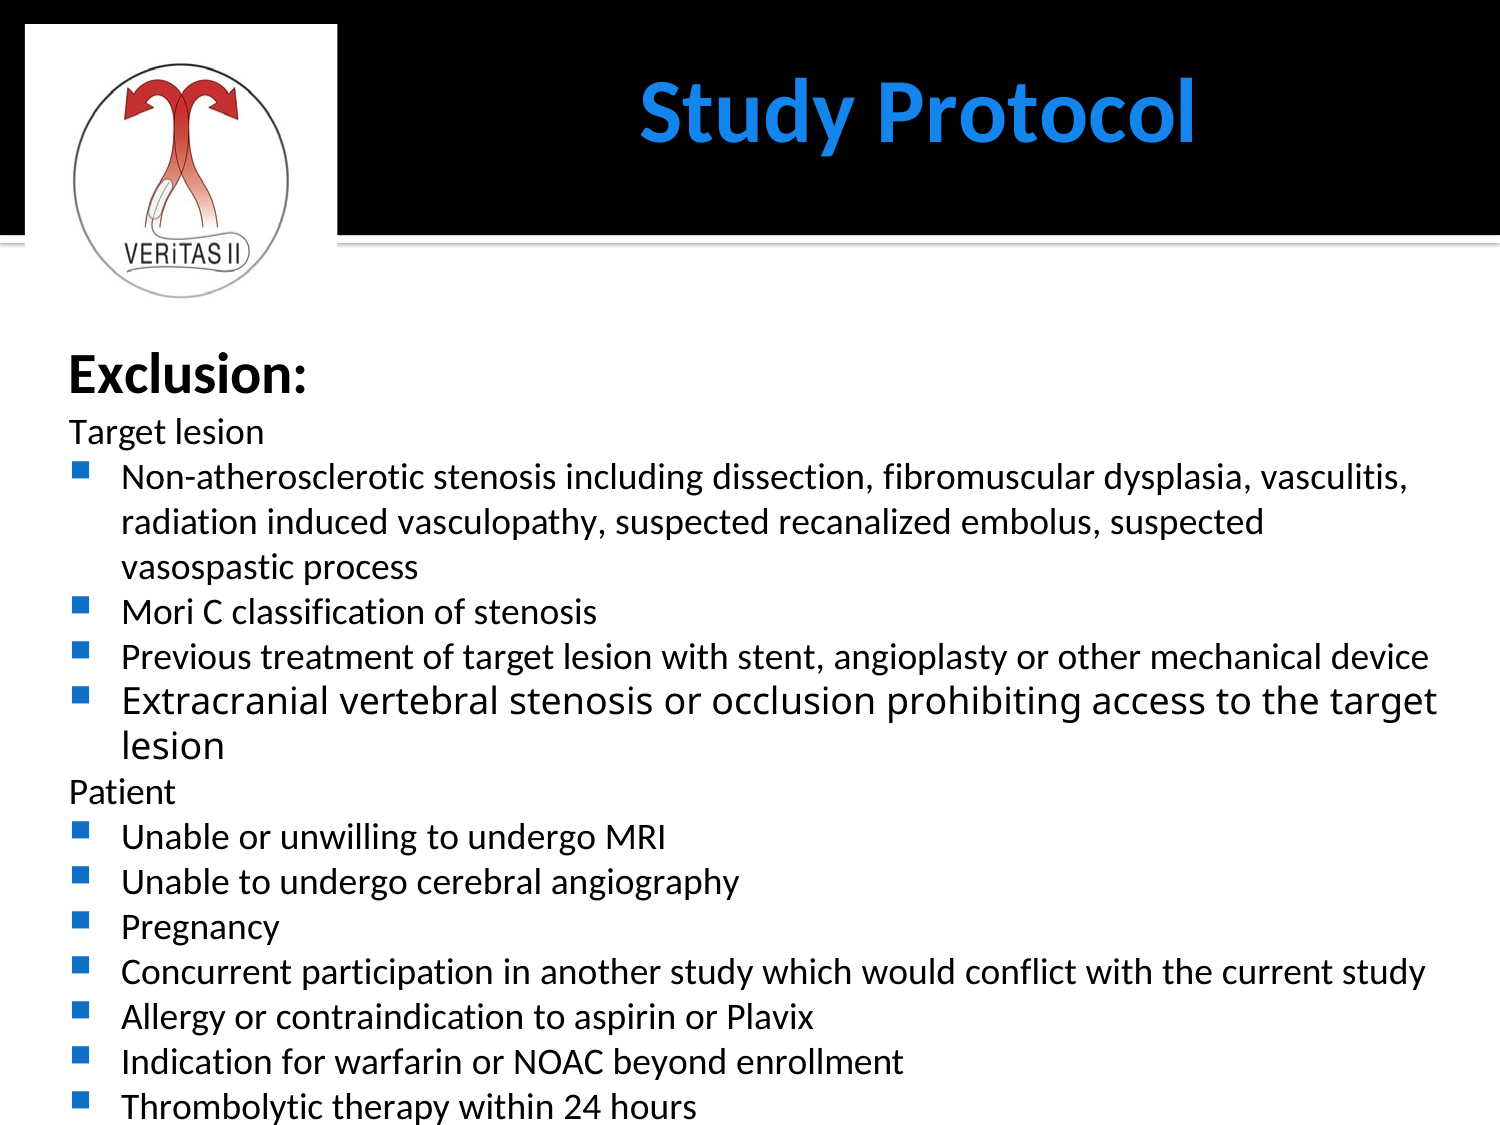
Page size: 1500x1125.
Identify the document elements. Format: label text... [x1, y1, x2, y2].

picture [338, 240, 1500, 251]
text_box [24, 24, 338, 338]
text_box Study Protocol [637, 51, 1199, 162]
picture [0, 240, 24, 251]
text_box Exclusion: Target lesion Non-atherosclerotic stenosis including dissection, fibromuscular dysplasia, vasculitis, radiation induced vasculopathy, suspected recanalized embolus, suspected vasospastic process Mori C classification of stenosis Previous treatment of target lesion with stent, angioplasty or other mechanical device Extracranial vertebral stenosis or occlusion prohibiting access to the target lesion Patient Unable or unwilling to undergo MRI Unable to undergo cerebral angiography Pregnancy Concurrent participation in another study which would conflict with the current study Allergy or contraindication to aspirin or Plavix Indication for warfarin or NOAC beyond enrollment Thrombolytic therapy within 24 hours [66, 335, 1442, 1125]
text_box [0, 0, 1500, 236]
text_box [66, 58, 296, 304]
